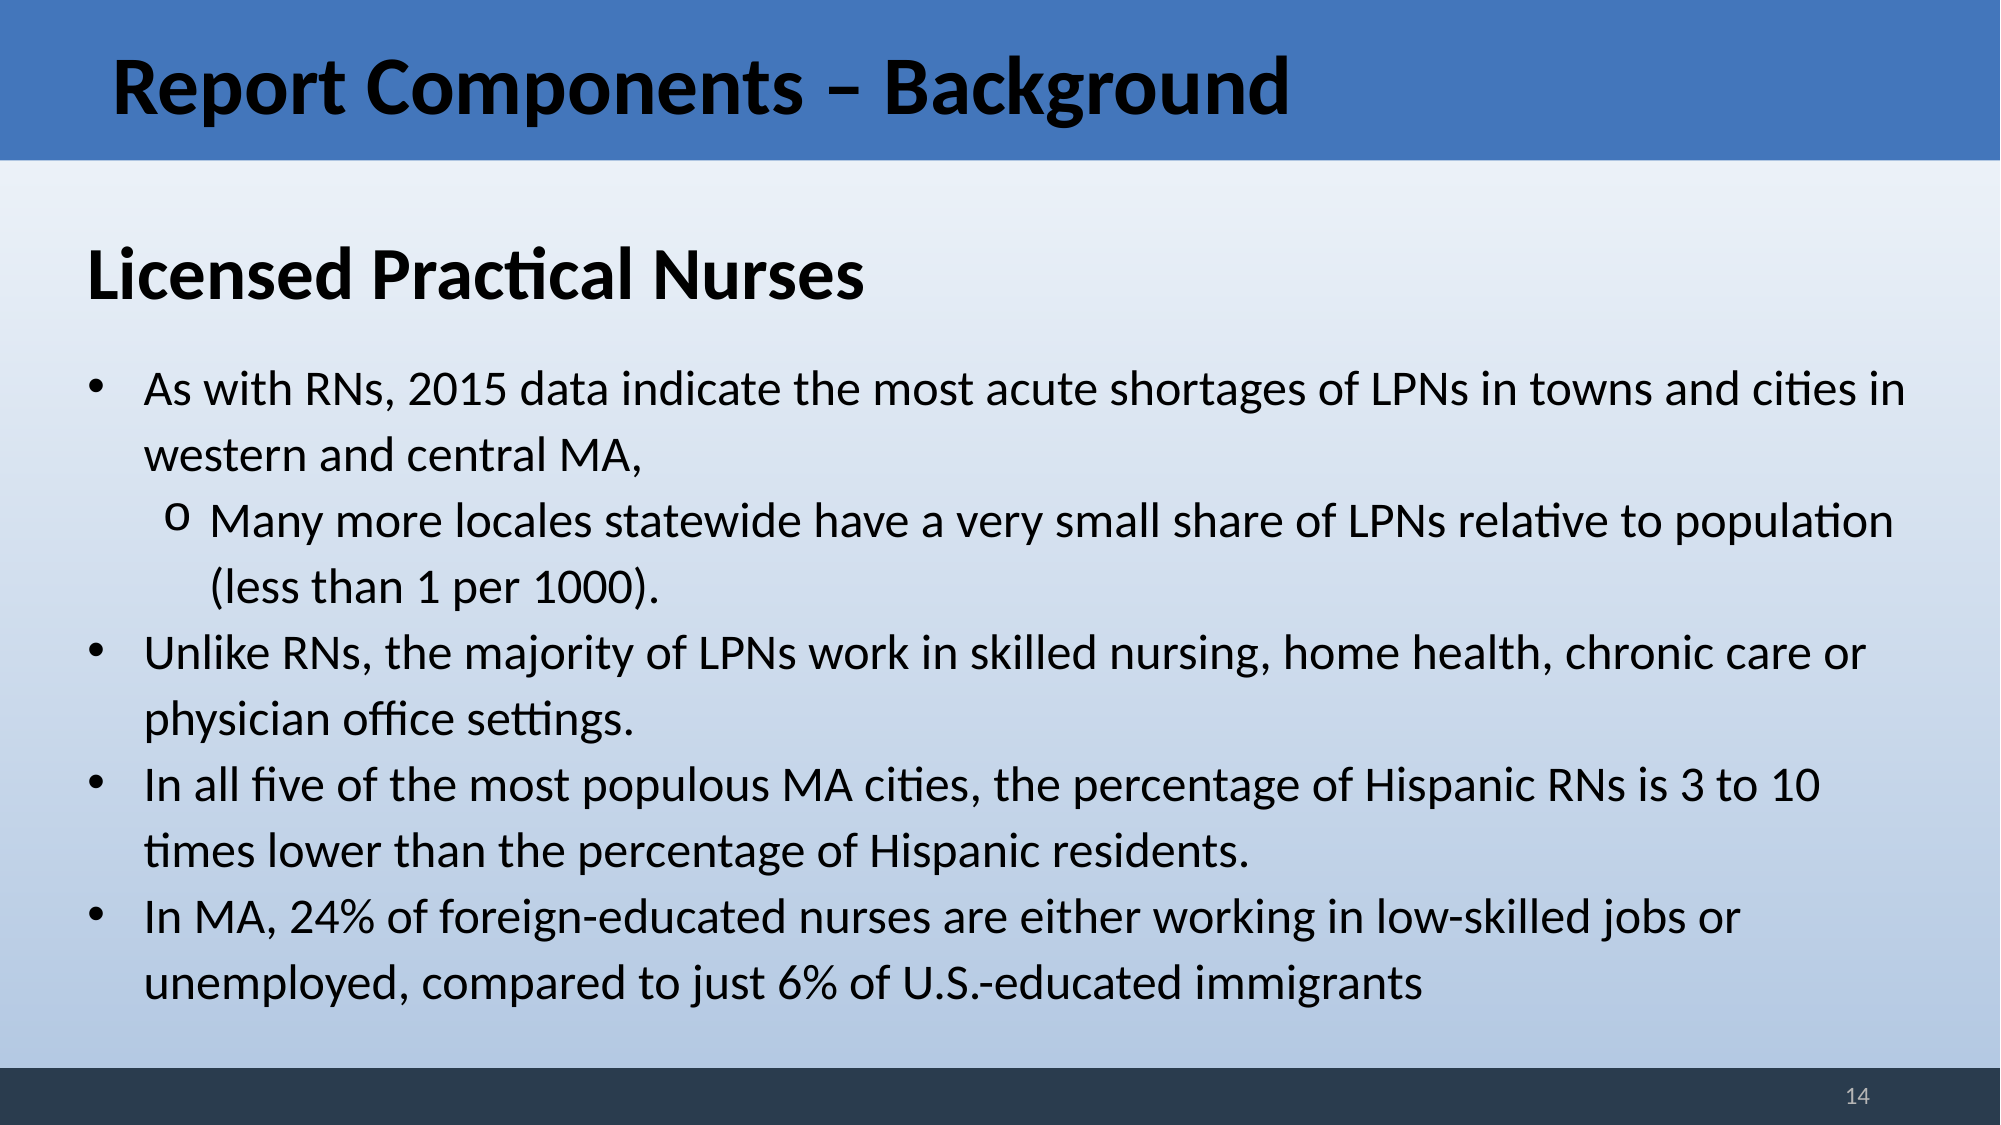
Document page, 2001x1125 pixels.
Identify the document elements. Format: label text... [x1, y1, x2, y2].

slide_number 14 [1436, 1065, 1886, 1125]
title Report Components – Background [97, 9, 1898, 153]
list Licensed Practical Nurses As with RNs, 2015 data indicate the most acute shortages of LPNs in towns and cities in western and central MA, Many more locales statewide have a very small share of LPNs relative to population (less than 1 per 1000). Unlike RNs, the majority of LPNs work in skilled nursing, home health, chronic care or physician office settings. In all five of the most populous MA cities, the percentage of Hispanic RNs is 3 to 10 times lower than the percentage of Hispanic residents. In MA, 24% of foreign-educated nurses are either working in low-skilled jobs or unemployed, compared to just 6% of U.S.-educated immigrants [72, 204, 1958, 1034]
